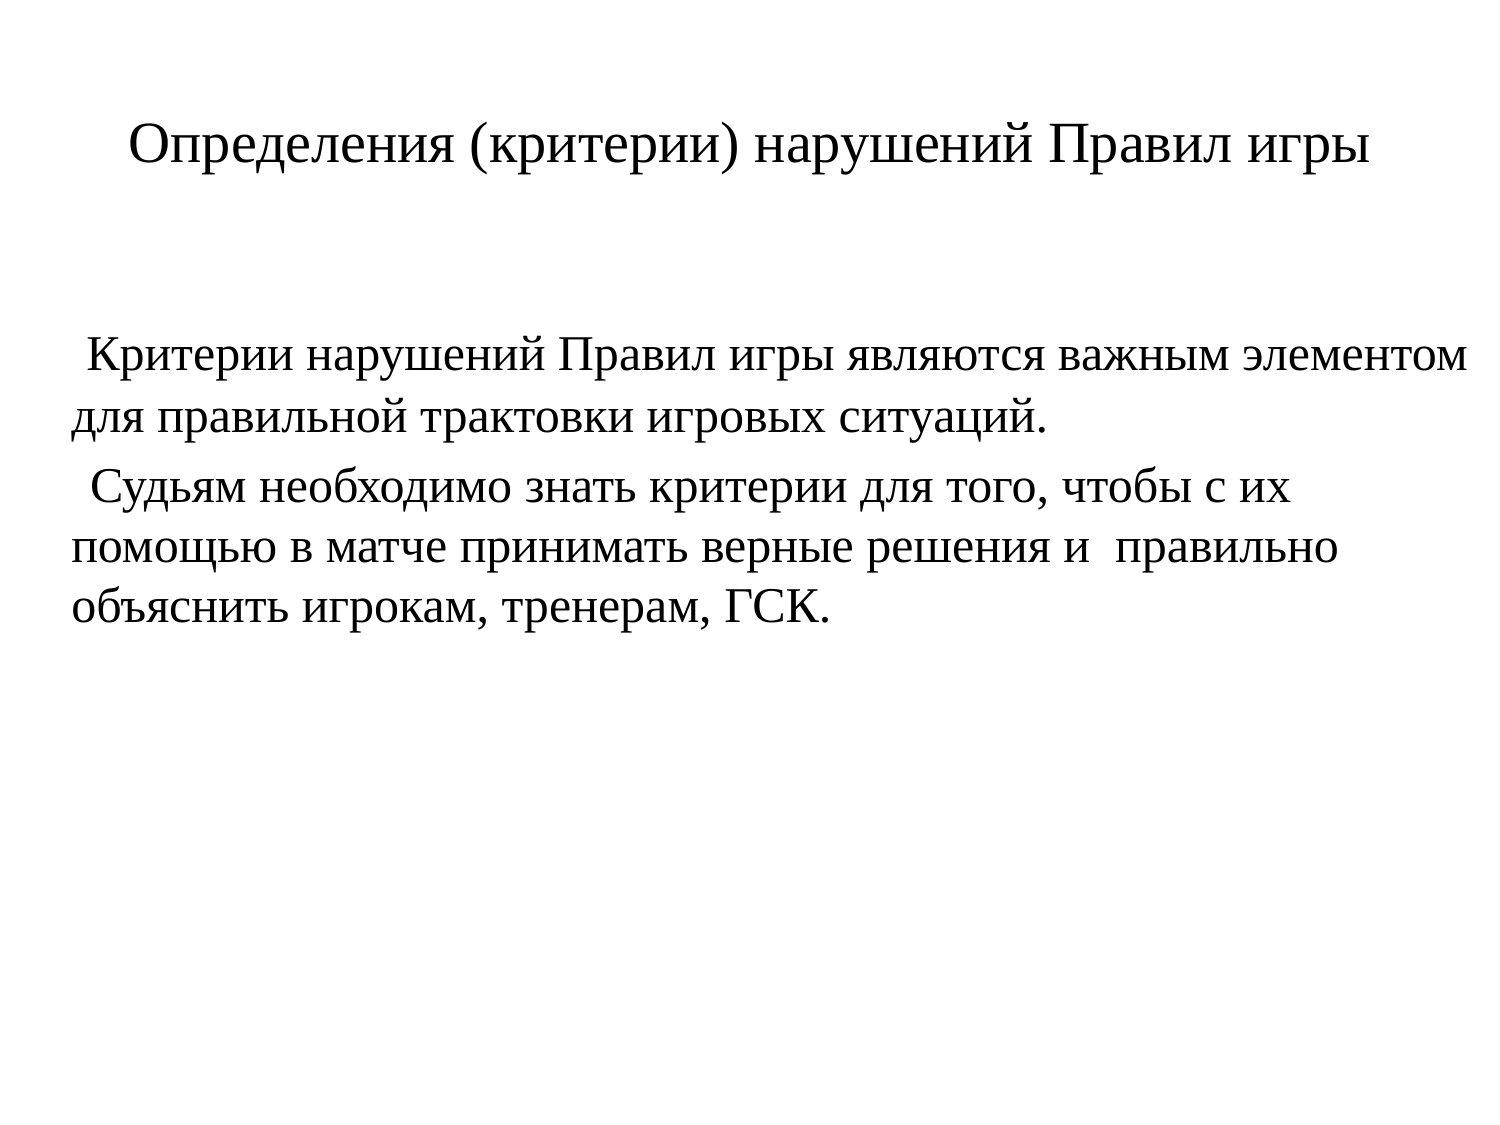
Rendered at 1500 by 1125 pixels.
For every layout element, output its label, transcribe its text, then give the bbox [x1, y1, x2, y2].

title Определения (критерии) нарушений Правил игры [74, 44, 1426, 233]
list Критерии нарушений Правил игры являются важным элементом для правильной трактовки игровых ситуаций. Судьям необходимо знать критерии для того, чтобы с их помощью в матче принимать верные решения и правильно объяснить игрокам, тренерам, ГСК. [0, 304, 1500, 1048]
